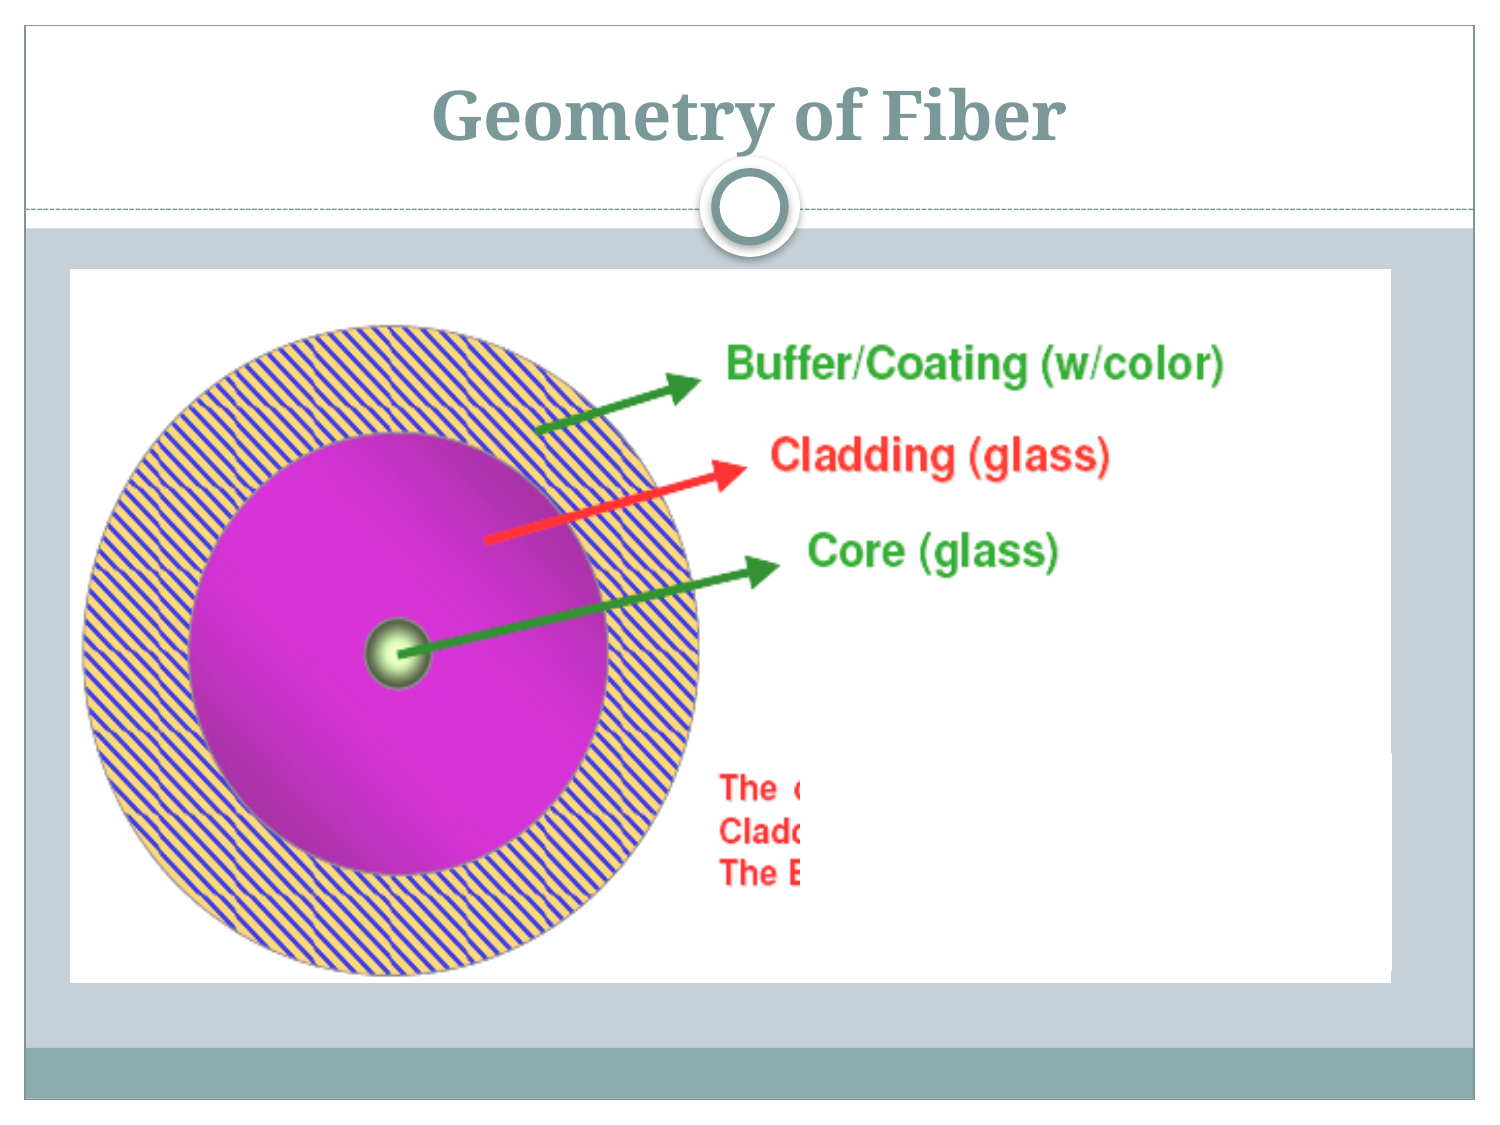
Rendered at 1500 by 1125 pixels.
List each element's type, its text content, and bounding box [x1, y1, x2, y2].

picture [70, 269, 1395, 985]
title Geometry of Fiber [49, 37, 1450, 162]
